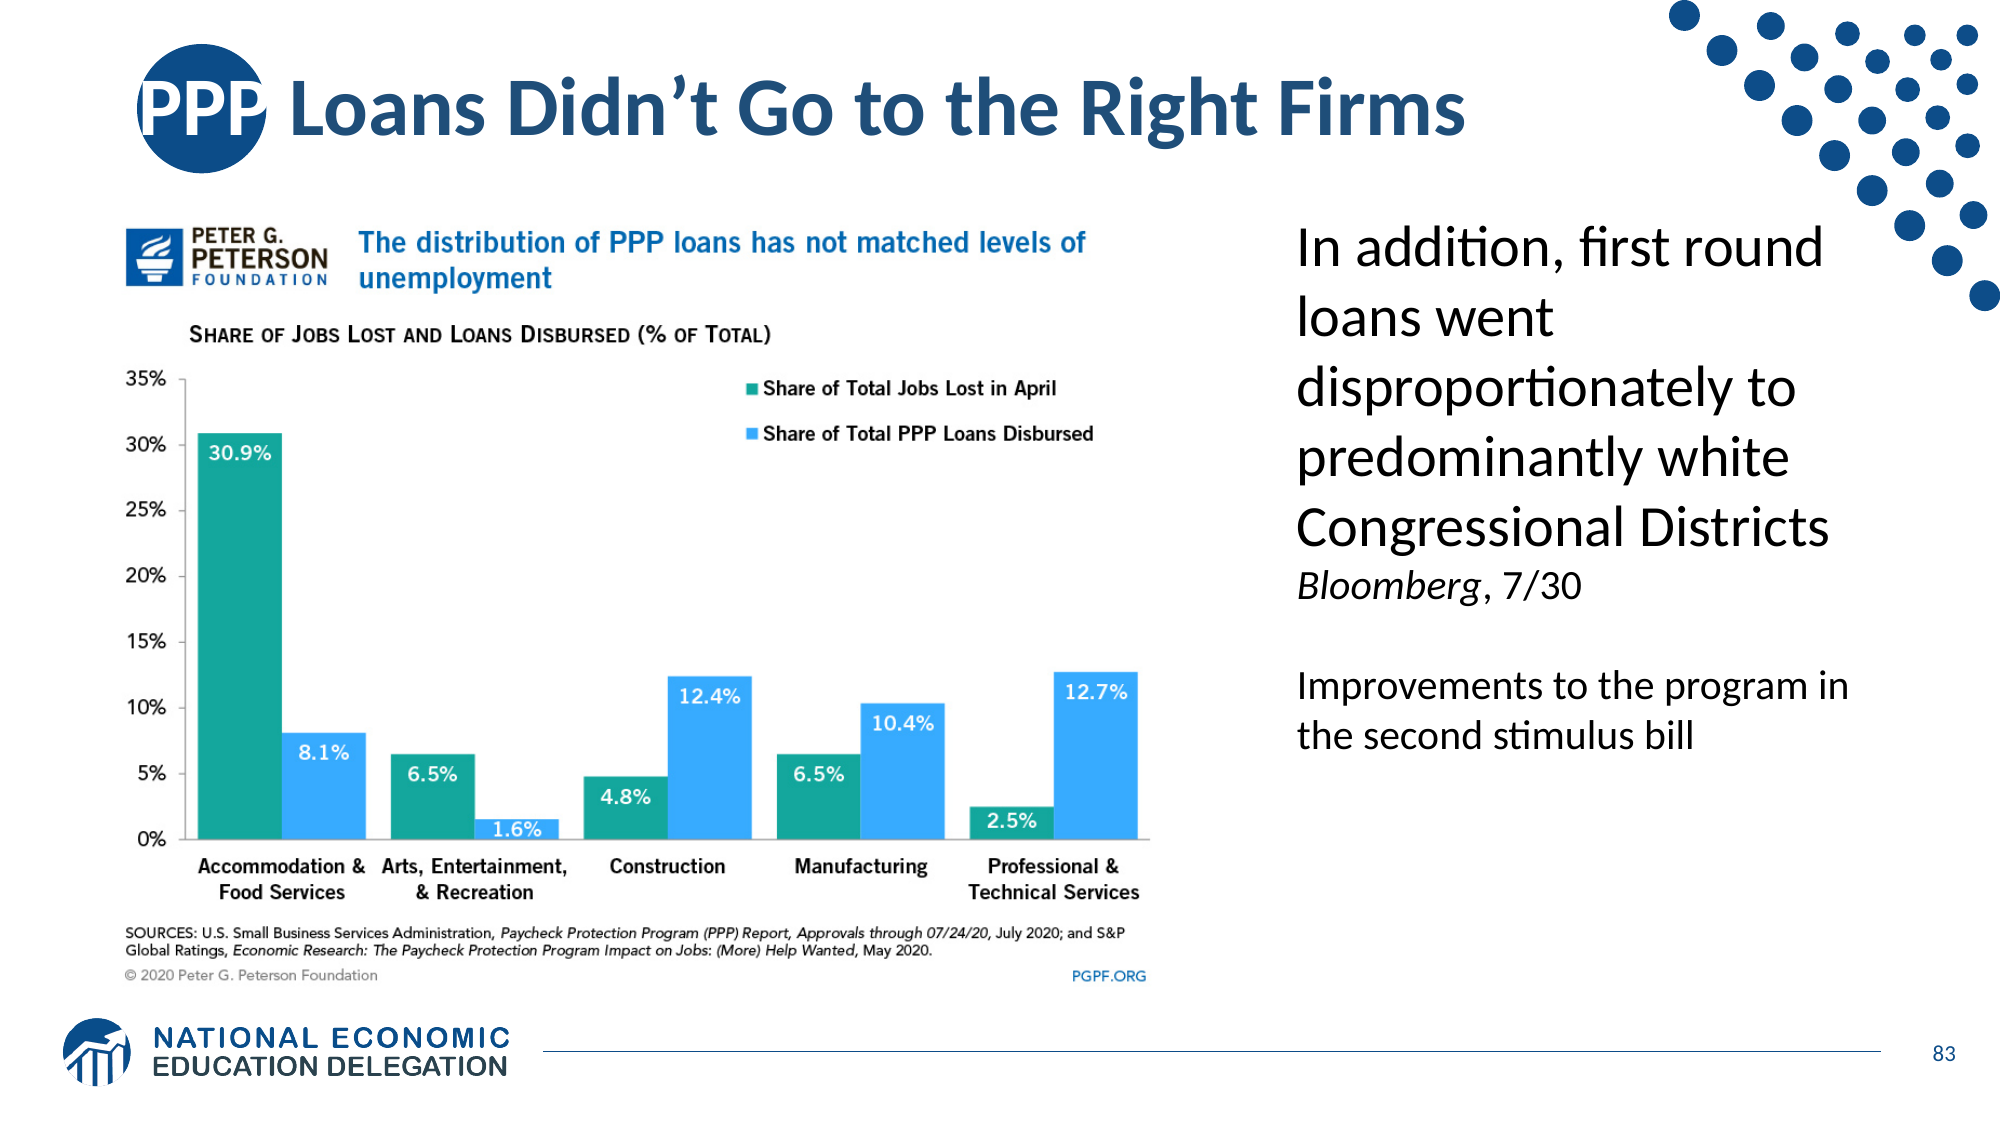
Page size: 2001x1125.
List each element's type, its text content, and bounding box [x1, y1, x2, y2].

text_box In addition, first round loans went disproportionately to predominantly white Congressional Districts Bloomberg, 7/30 Improvements to the program in the second stimulus bill [1282, 200, 1876, 766]
slide_number 83 [1521, 1022, 1972, 1082]
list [96, 191, 1177, 1002]
title PPP Loans Didn’t Go to the Right Firms [123, 0, 1849, 218]
picture [55, 1013, 520, 1091]
